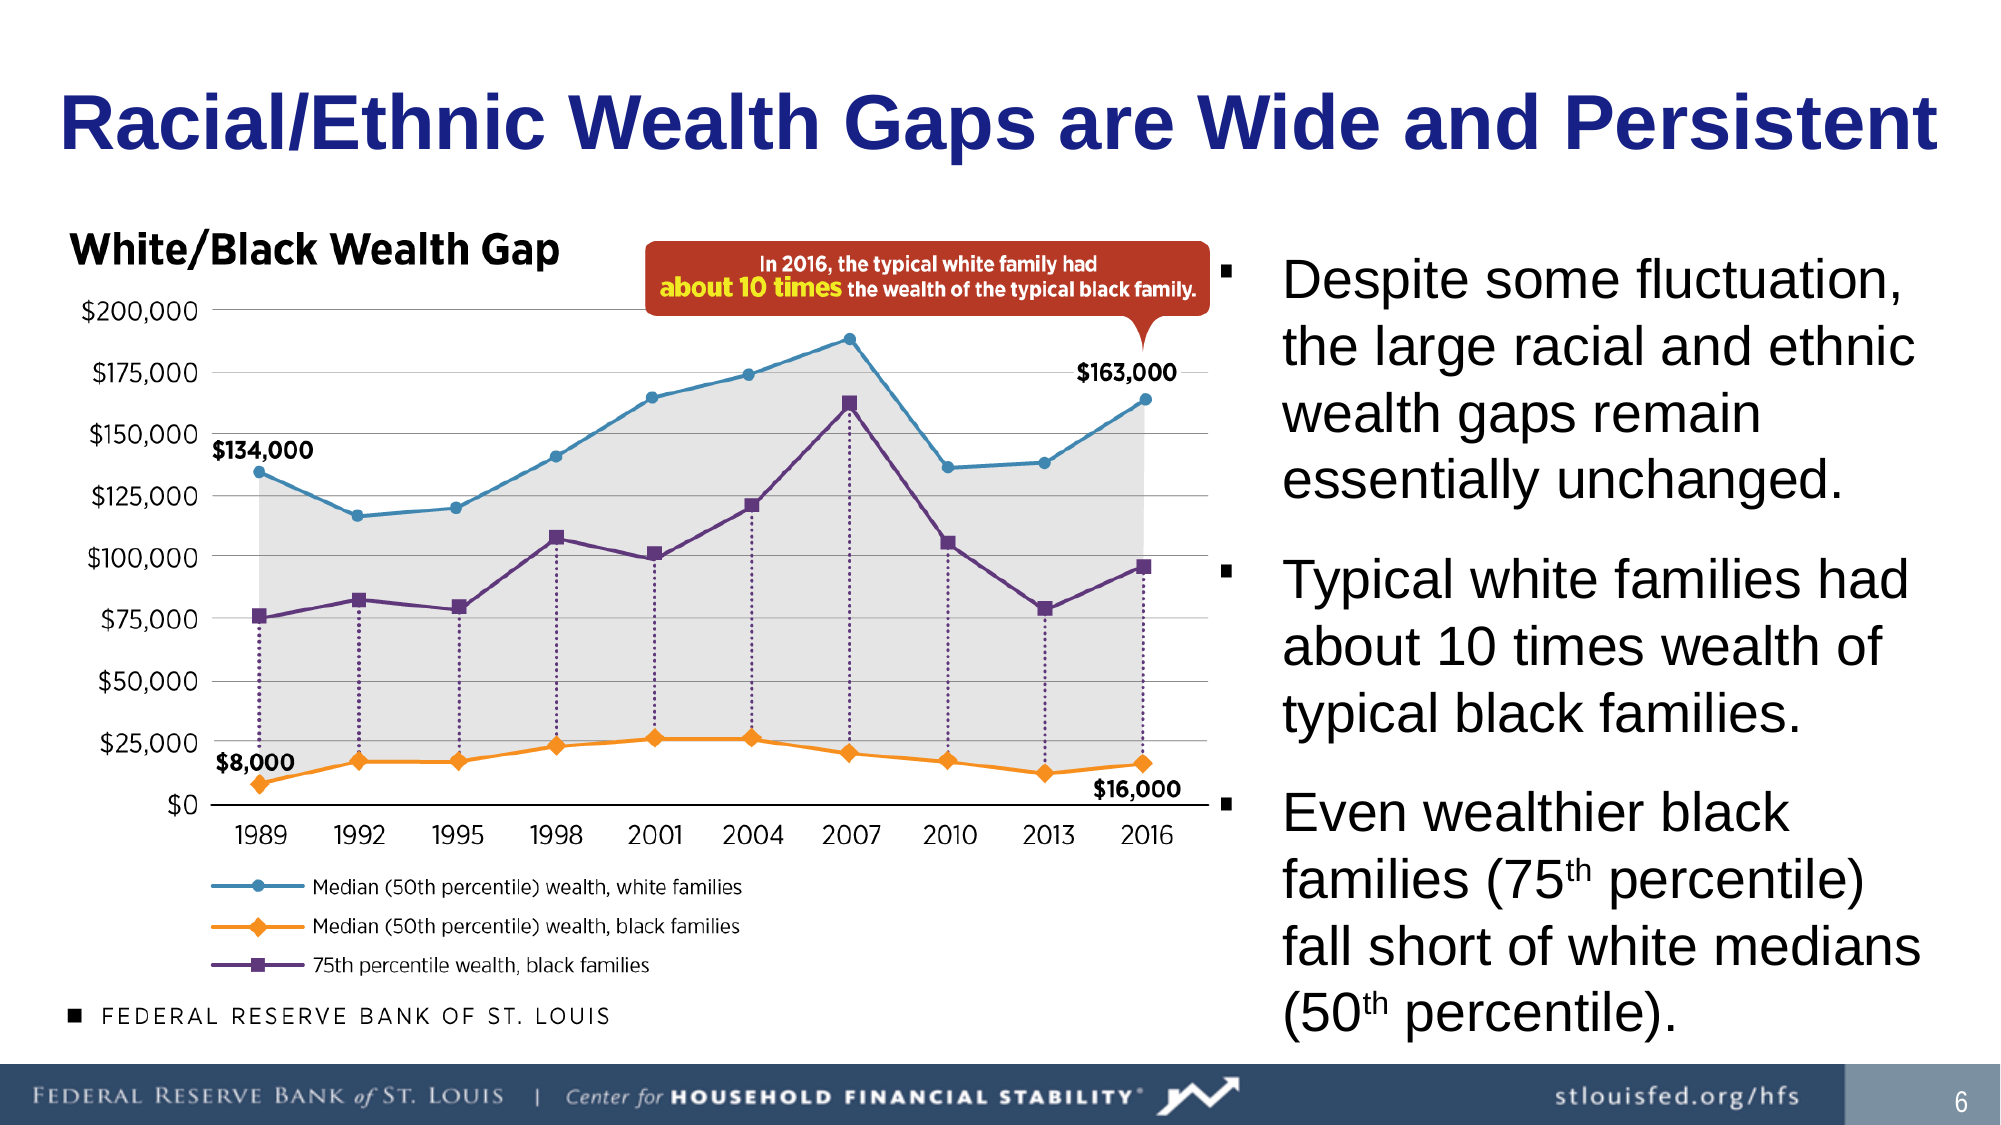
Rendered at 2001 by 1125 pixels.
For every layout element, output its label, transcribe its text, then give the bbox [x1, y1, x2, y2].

list Despite some fluctuation, the large racial and ethnic wealth gaps remain essentially unchanged. Typical white families had about 10 times wealth of typical black families. Even wealthier black families (75th percentile) fall short of white medians (50th percentile). [1225, 235, 1960, 979]
picture [0, 1064, 2001, 1125]
slide_number 6 [1583, 1074, 1984, 1113]
title Racial/Ethnic Wealth Gaps are Wide and Persistent [16, 74, 1984, 163]
picture [59, 225, 1221, 1031]
